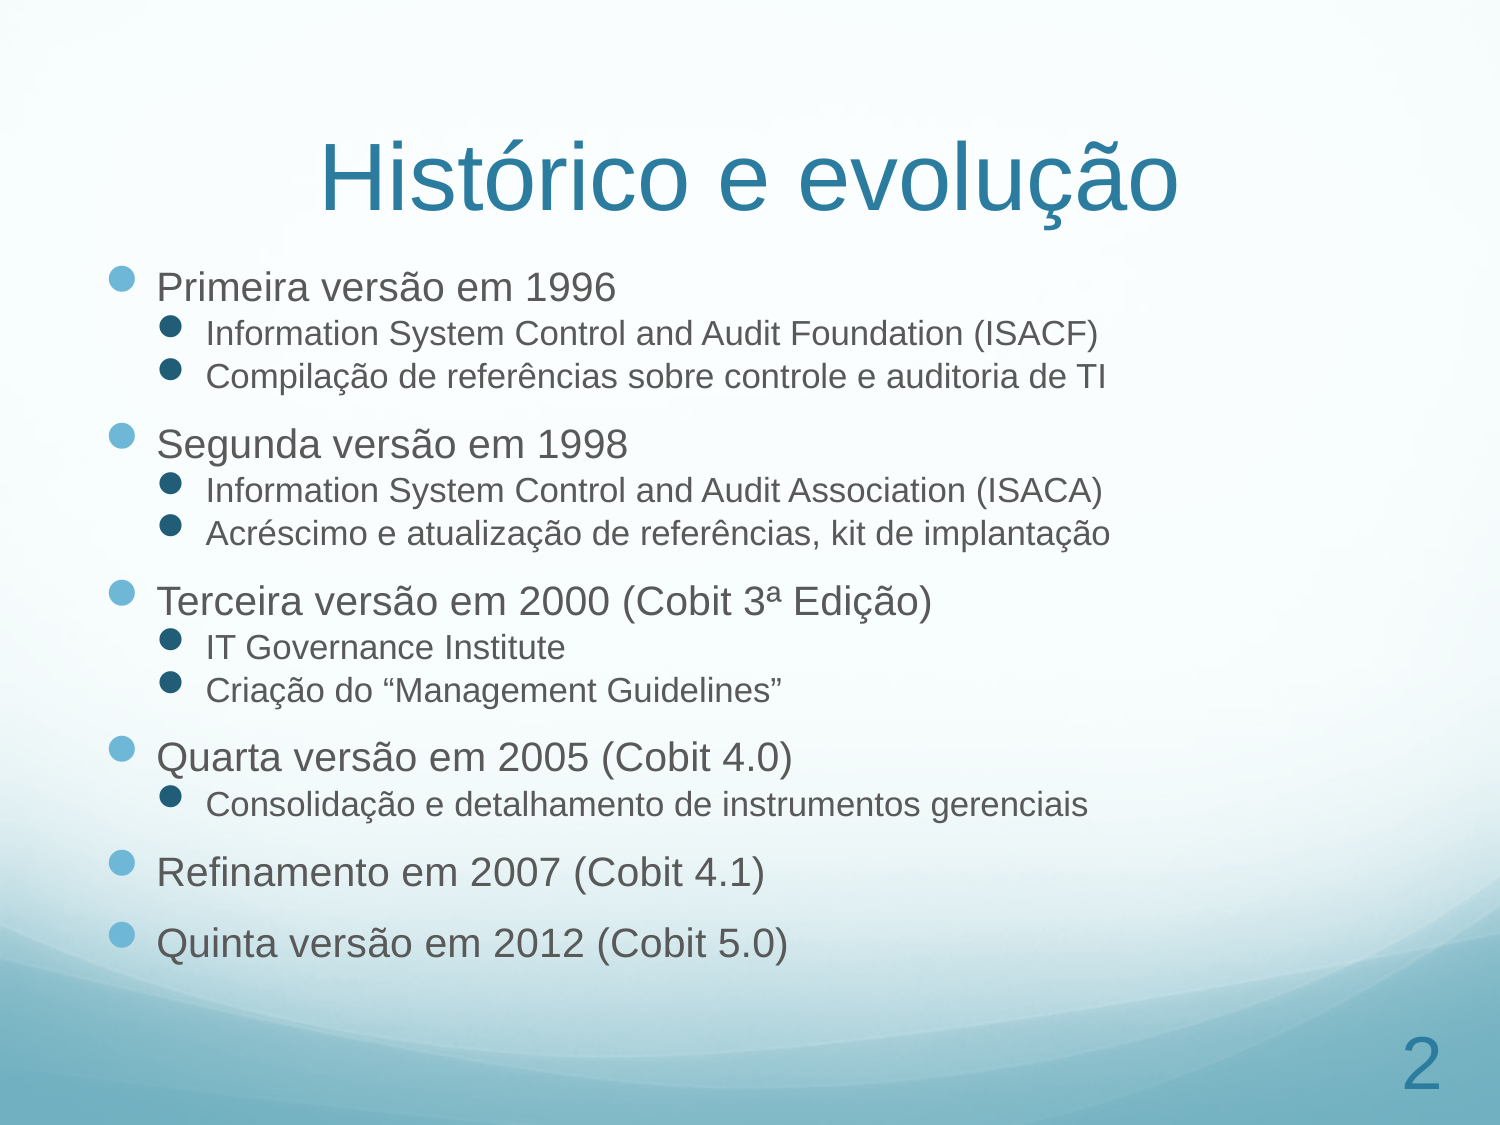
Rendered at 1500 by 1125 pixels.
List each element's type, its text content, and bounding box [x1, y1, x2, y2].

title Histórico e evolução [90, 17, 1410, 237]
list Primeira versão em 1996 Information System Control and Audit Foundation (ISACF) Compilação de referências sobre controle e auditoria de TI Segunda versão em 1998 Information System Control and Audit Association (ISACA) Acréscimo e atualização de referências, kit de implantação Terceira versão em 2000 (Cobit 3ª Edição) IT Governance Institute Criação do “Management Guidelines” Quarta versão em 2005 (Cobit 4.0) Consolidação e detalhamento de instrumentos gerenciais Refinamento em 2007 (Cobit 4.1) Quinta versão em 2012 (Cobit 5.0) [90, 262, 1410, 975]
slide_number 2 [1295, 1029, 1459, 1090]
